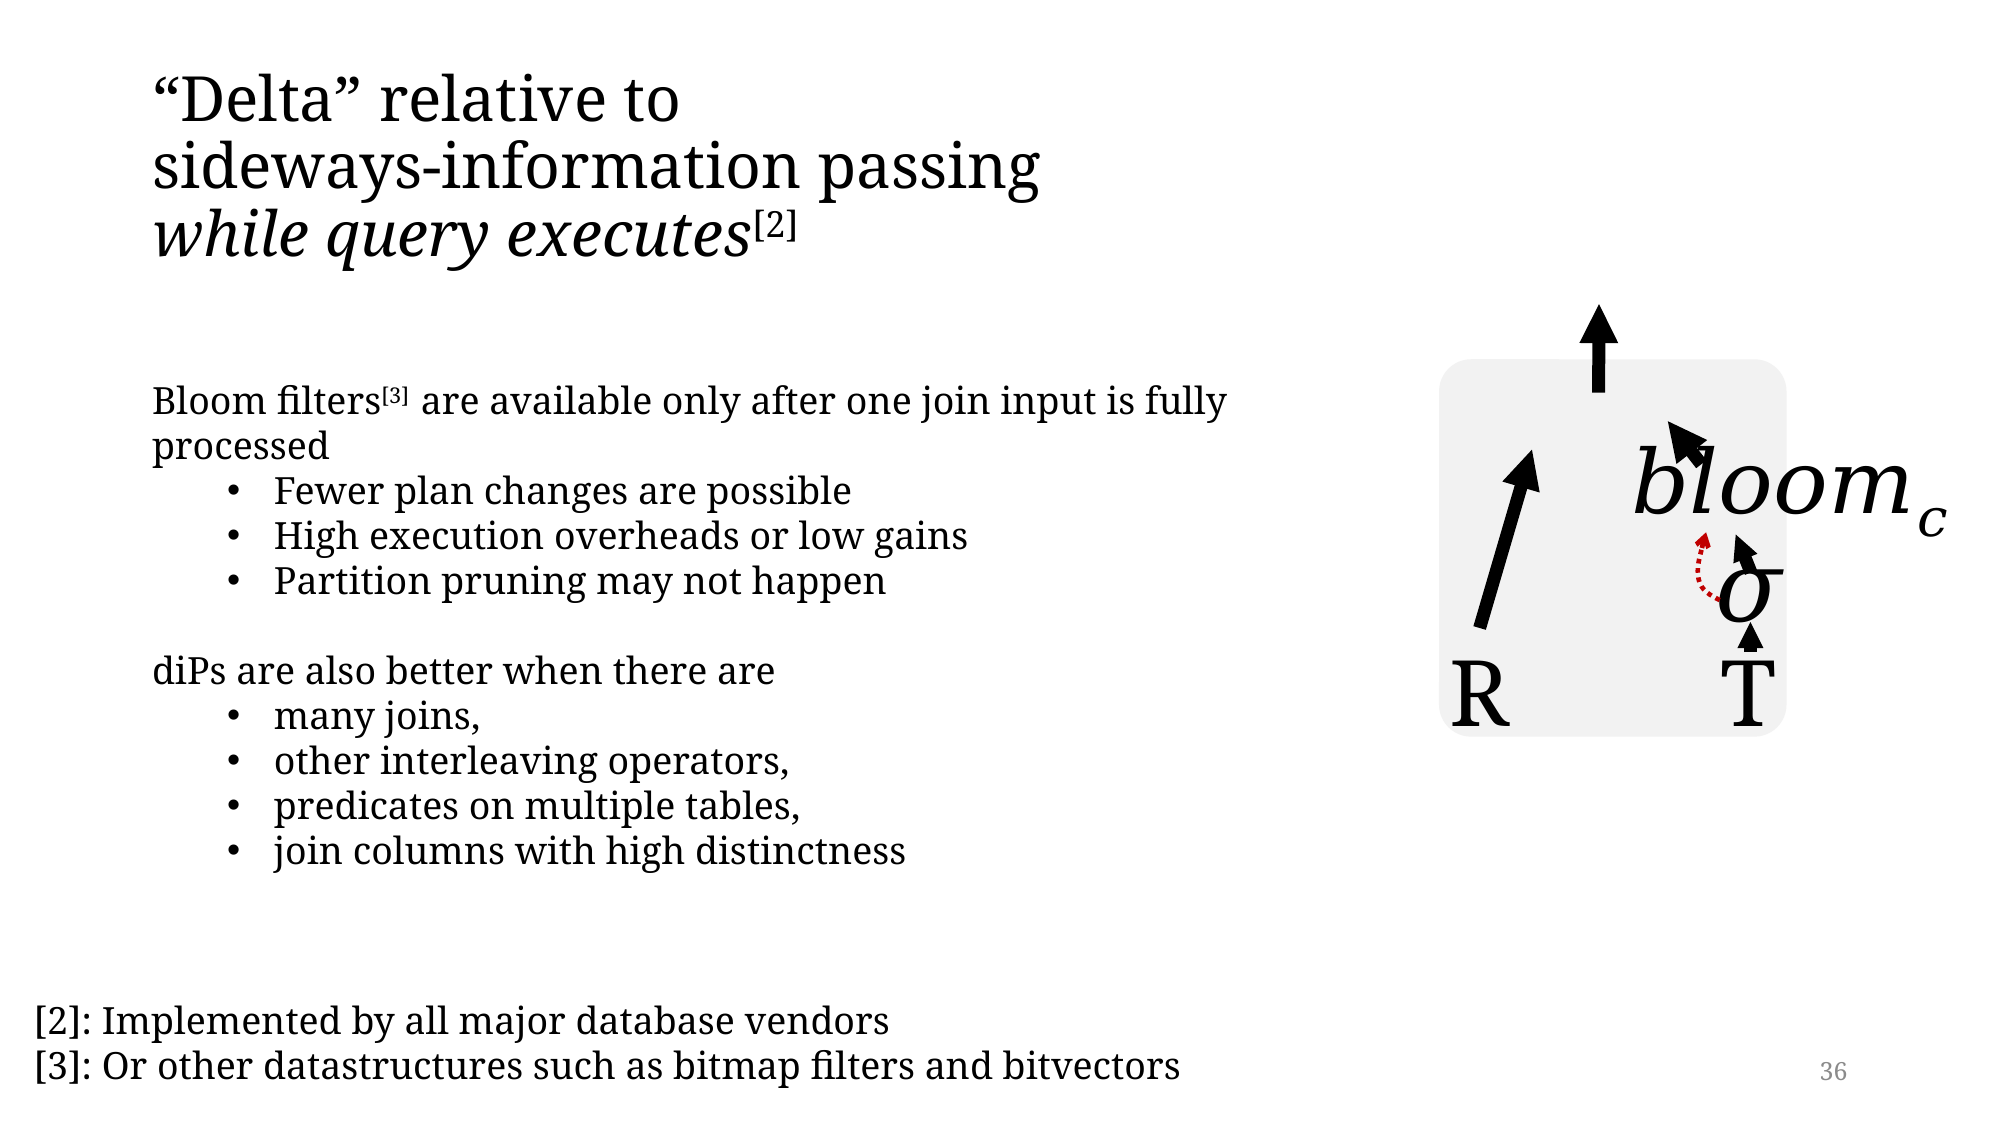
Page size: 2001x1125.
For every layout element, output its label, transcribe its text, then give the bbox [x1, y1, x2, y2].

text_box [1735, 534, 1751, 573]
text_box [1479, 449, 1532, 628]
text_box Bloom filters[3] are available only after one join input is fully processed Fewer plan changes are possible High execution overheads or low gains Partition pruning may not happen diPs are also better when there are many joins, other interleaving operators, predicates on multiple tables, join columns with high distinctness [137, 369, 1256, 880]
slide_number 36 [1412, 1042, 1863, 1103]
text_box [2]: Implemented by all major database vendors [3]: Or other datastructures such as bitmap filters and bitvectors [18, 989, 1197, 1095]
title “Delta” relative to sideways-information passing while query executes[2] [137, 59, 2000, 278]
text_box R [1434, 627, 1525, 753]
text_box [1695, 532, 1721, 602]
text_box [1667, 421, 1702, 465]
text_box T [1705, 627, 1807, 753]
text_box [1437, 358, 1788, 738]
